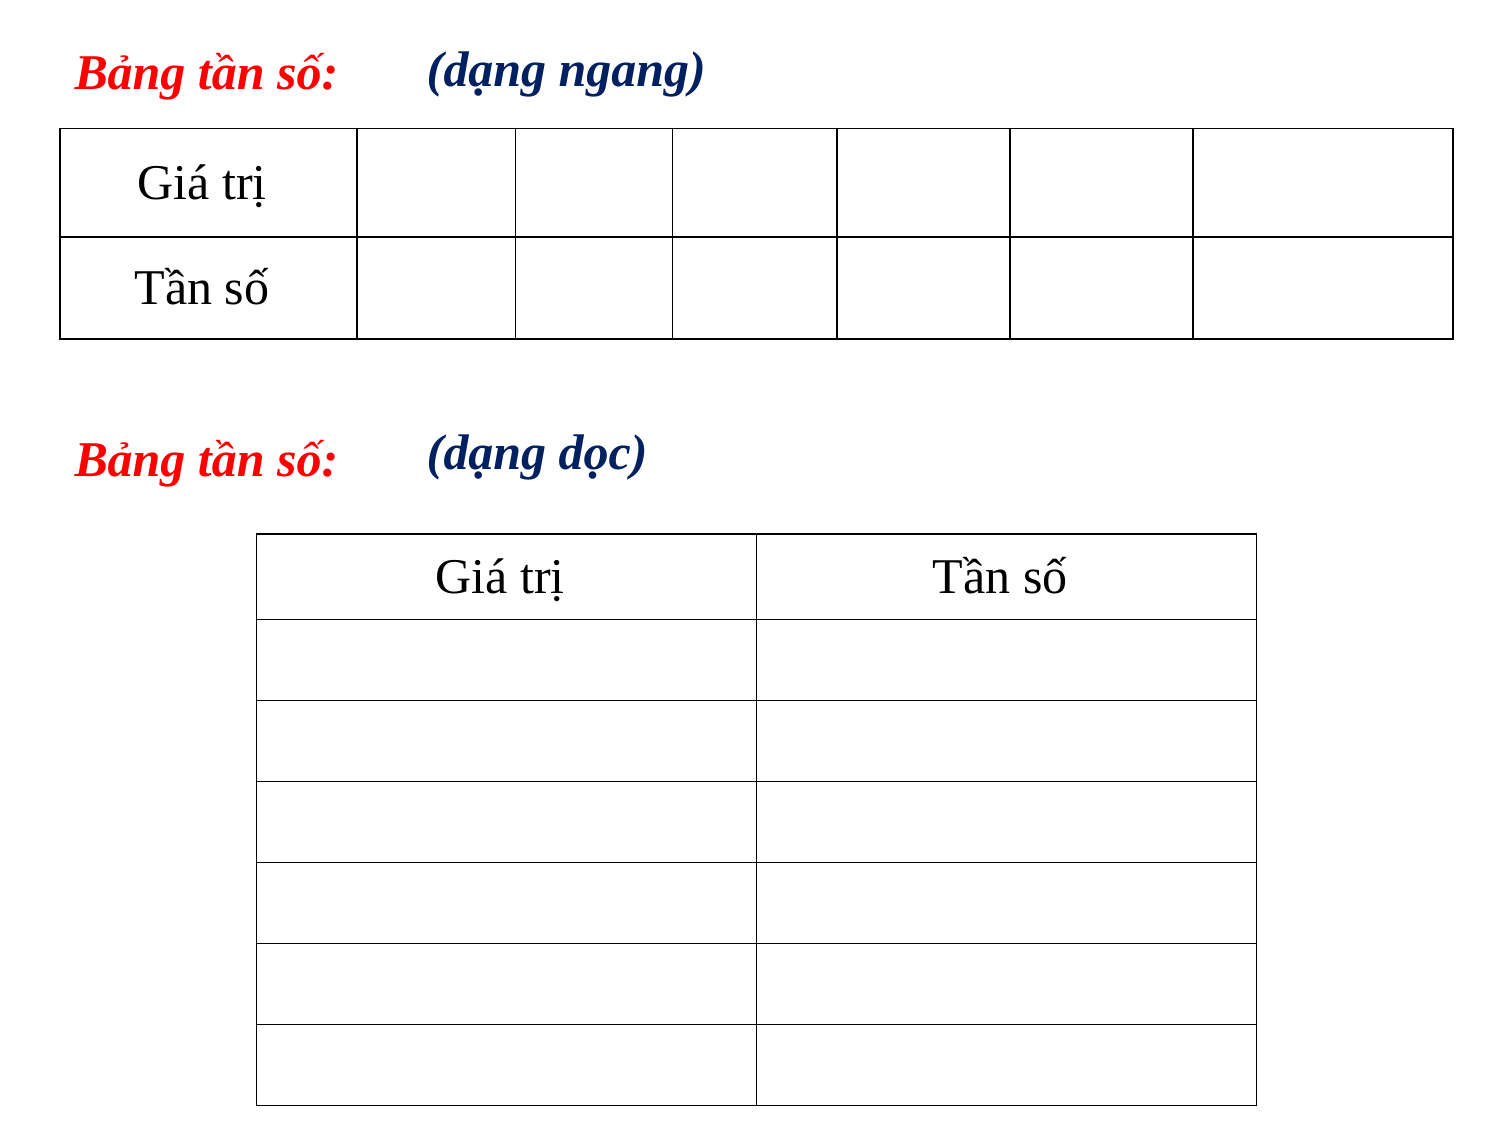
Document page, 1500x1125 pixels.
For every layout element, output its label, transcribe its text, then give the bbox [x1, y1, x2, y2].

text_box (dạng dọc) [411, 412, 814, 487]
text_box Bảng tần số: [59, 32, 462, 107]
text_box (dạng ngang) [411, 29, 814, 104]
text_box Bảng tần số: [59, 419, 462, 494]
